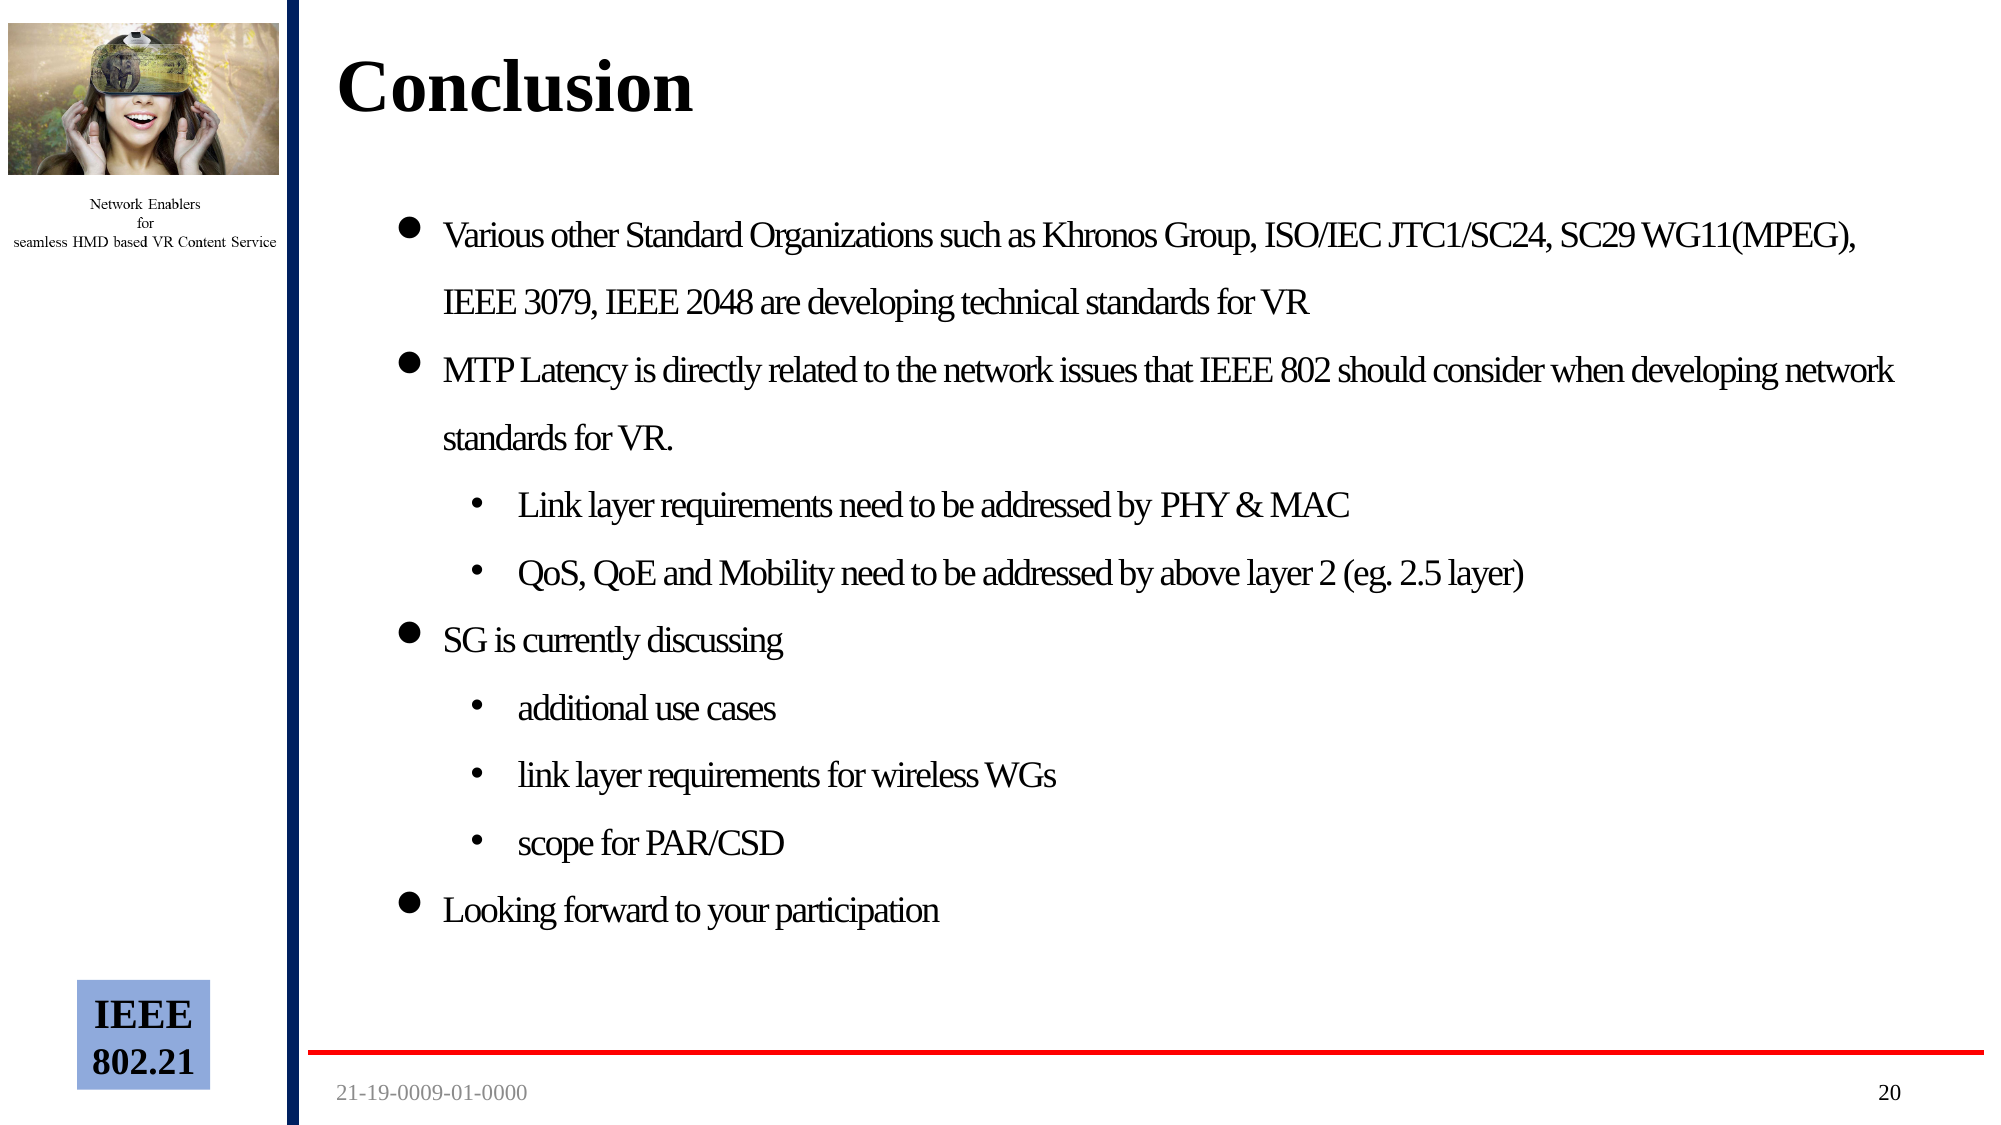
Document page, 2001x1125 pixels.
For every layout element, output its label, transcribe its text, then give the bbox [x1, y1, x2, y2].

picture [1, 189, 289, 260]
slide_number 19 [1466, 1068, 1917, 1114]
footer 21-19-0009-01-0000 [321, 1068, 996, 1114]
text_box Various other Standard Organizations such as Khronos Group, ISO/IEC JTC1/SC24, SC29 WG11(MPEG), IEEE 3079, IEEE 2048 are developing technical standards for VR MTP Latency is directly related to the network issues that IEEE 802 should consider when developing network standards for VR. Link layer requirements need to be addressed by PHY & MAC QoS, QoE and Mobility need to be addressed by above layer 2 (eg. 2.5 layer) SG is currently discussing additional use cases link layer requirements for wireless WGs scope for PAR/CSD Looking forward to your participation [380, 180, 1917, 1005]
picture [8, 23, 279, 175]
title Conclusion [321, 23, 1917, 150]
